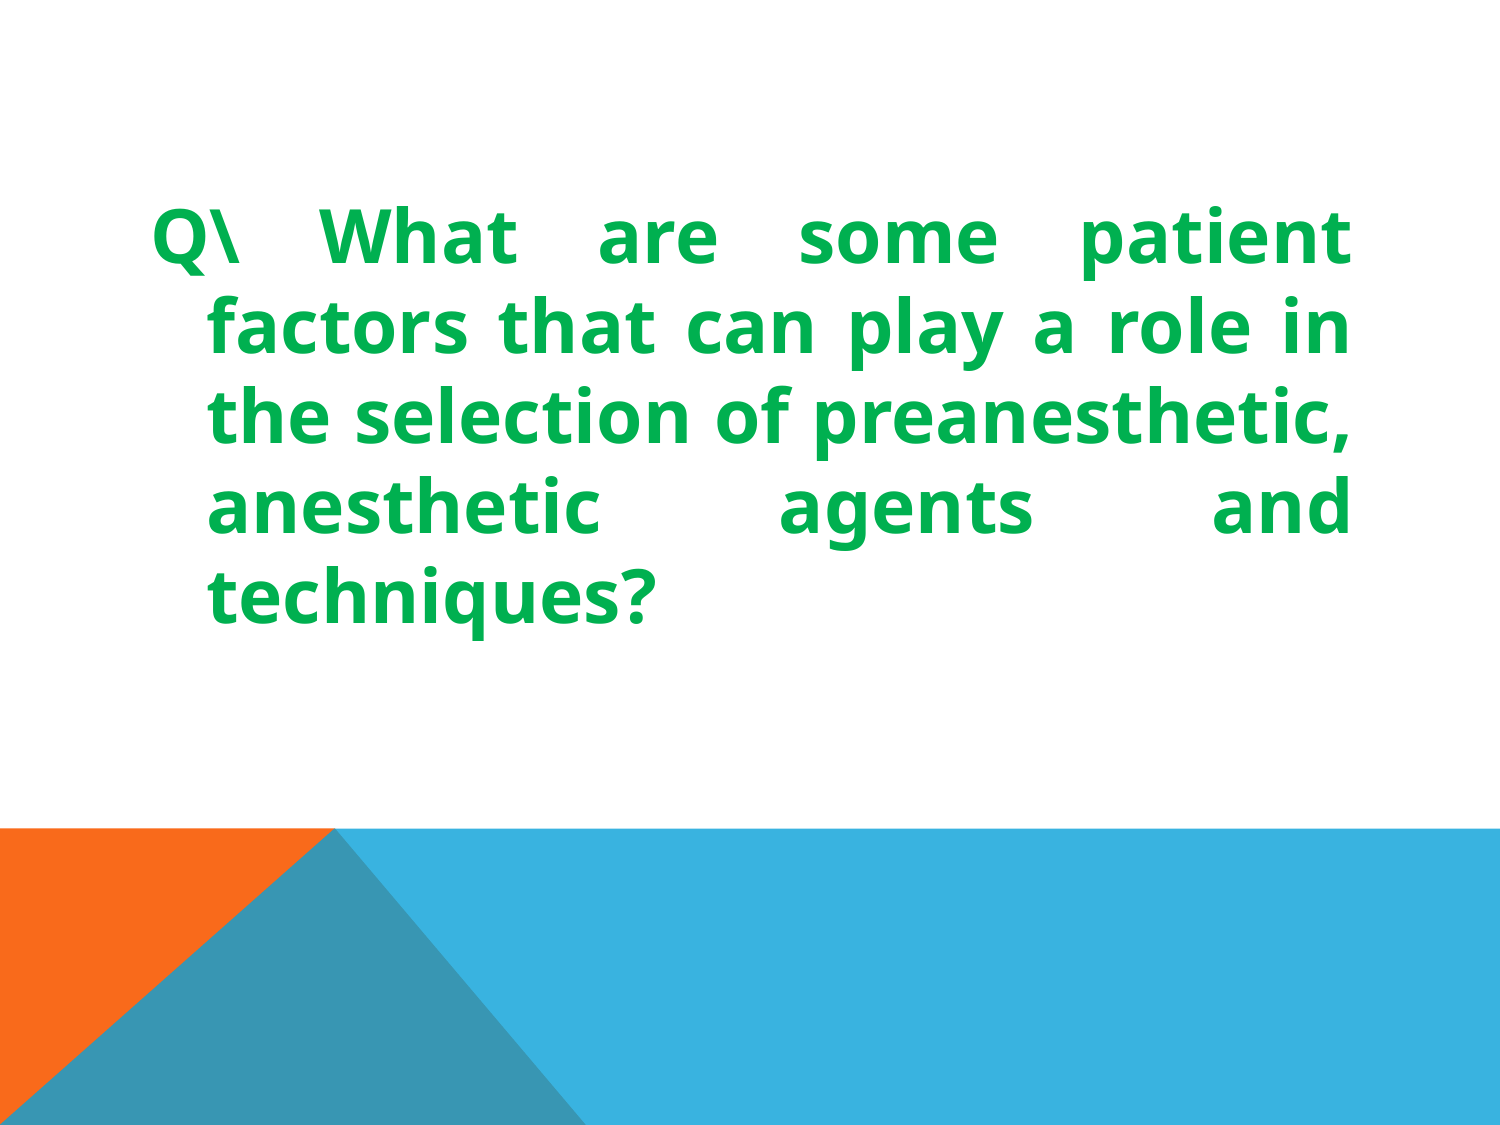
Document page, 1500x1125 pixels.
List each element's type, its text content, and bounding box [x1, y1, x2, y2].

list Q\ What are some patient factors that can play a role in the selection of preanesthetic, anesthetic agents and techniques? [135, 180, 1369, 768]
